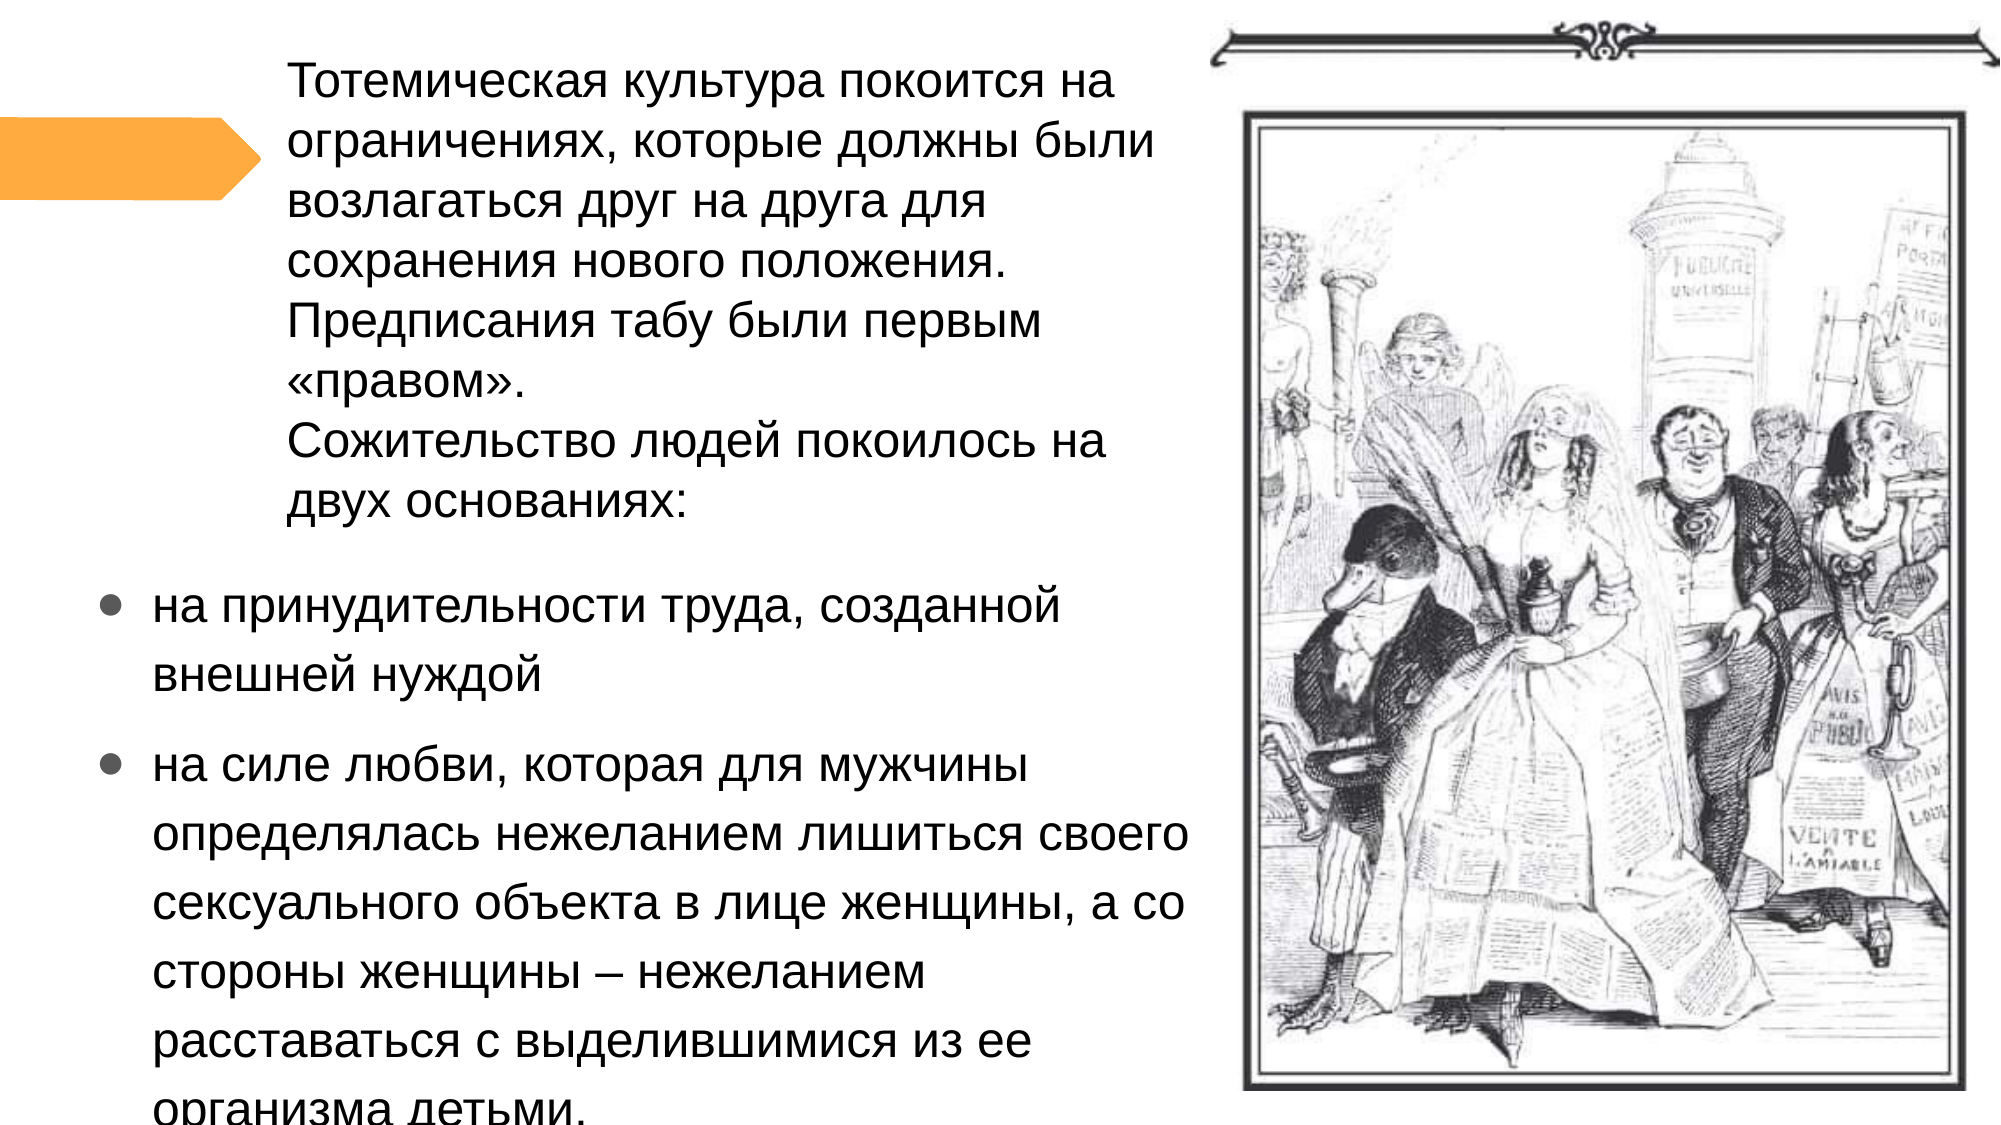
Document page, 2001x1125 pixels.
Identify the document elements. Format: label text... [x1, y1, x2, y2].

title Тотемическая культура покоится на ограничениях, которые должны были возлагаться друг на друга для сохранения нового положения. Предписания табу были первым «правом». Сожительство людей покоилось на двух основаниях: [271, 40, 1193, 555]
list на принудительности труда, созданной внешней нуждой на силе любви, которая для мужчины определялась нежеланием лишиться своего сексуального объекта в лице женщины, а со стороны женщины – нежеланием расставаться с выделившимися из ее организма детьми. [80, 555, 1204, 1049]
picture [1210, 20, 2000, 1092]
